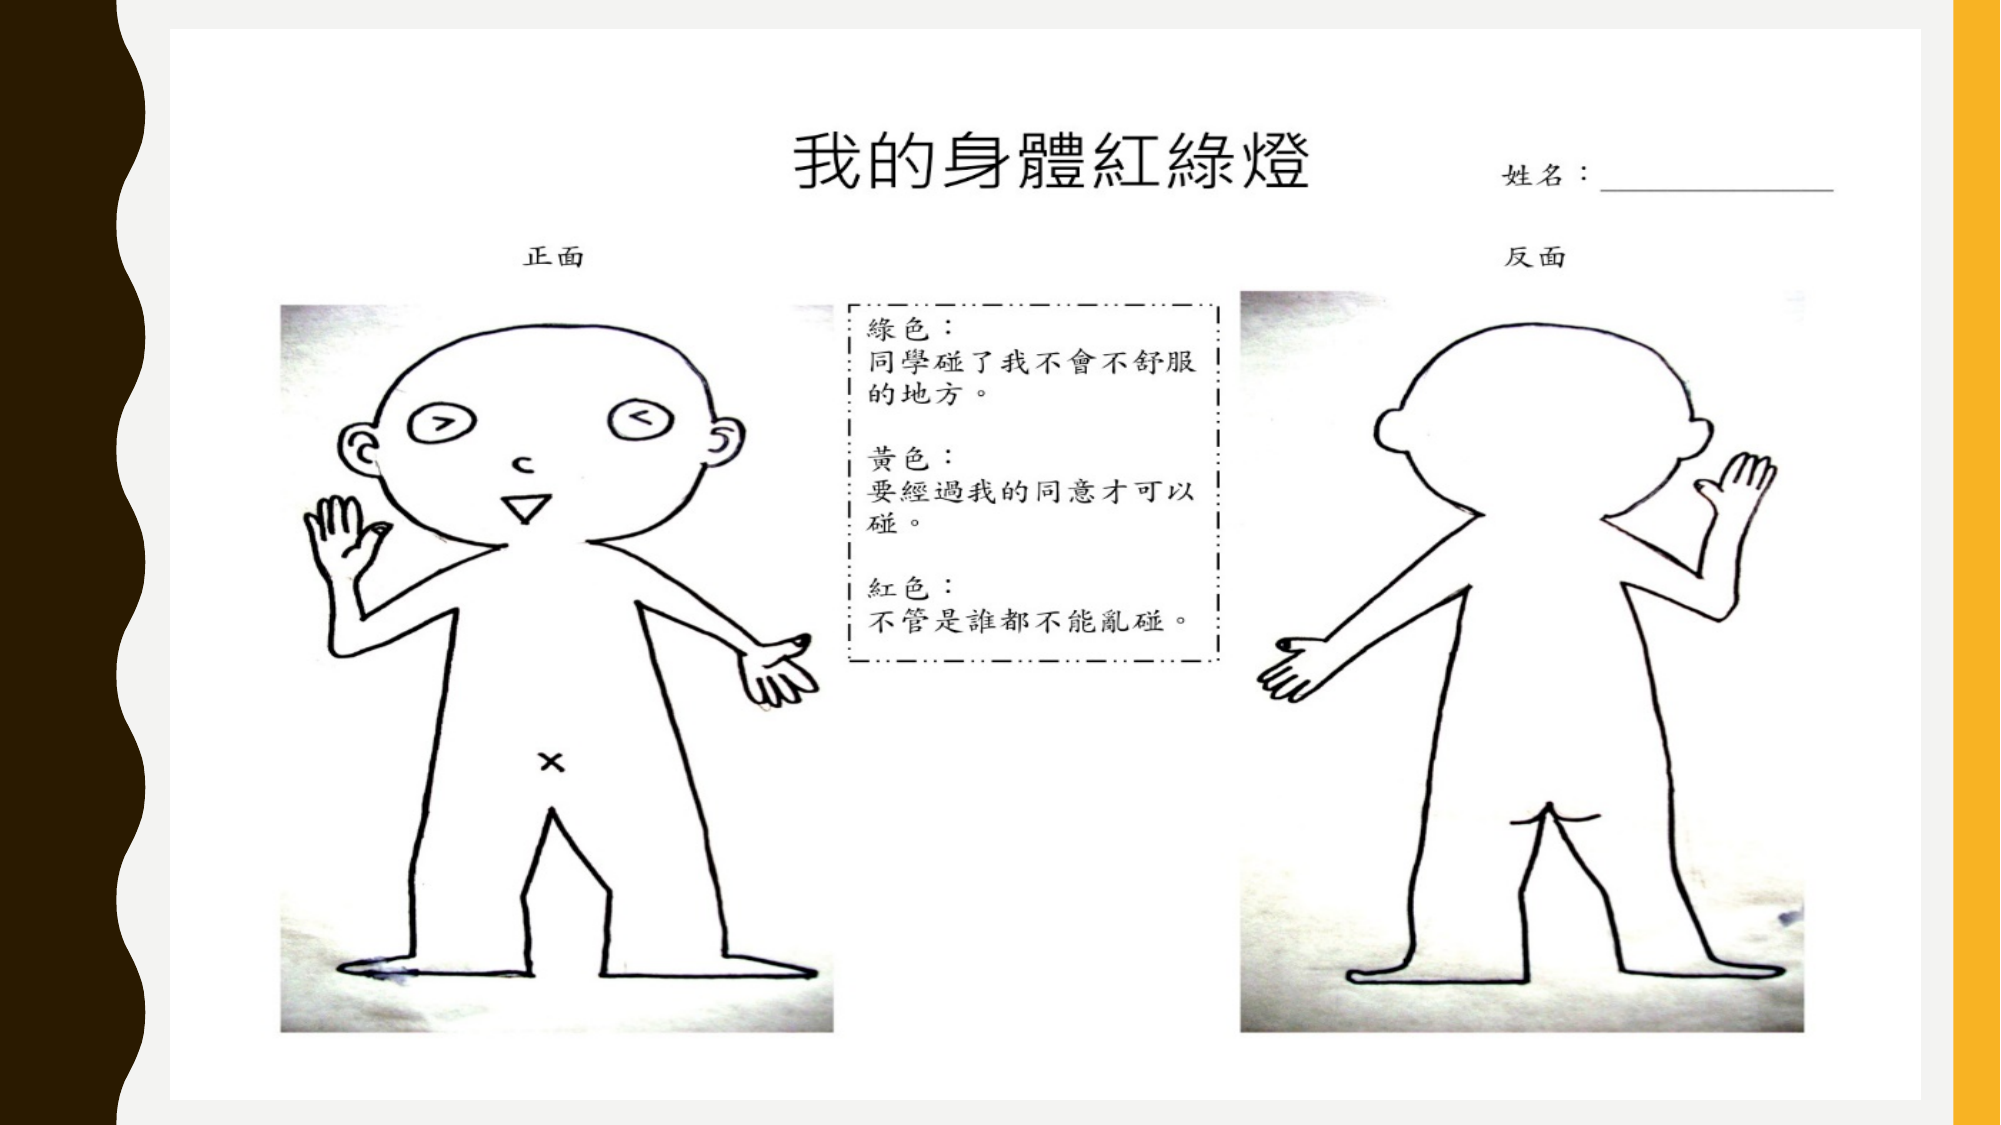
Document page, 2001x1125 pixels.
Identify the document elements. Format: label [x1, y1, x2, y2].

list [170, 29, 1921, 1100]
